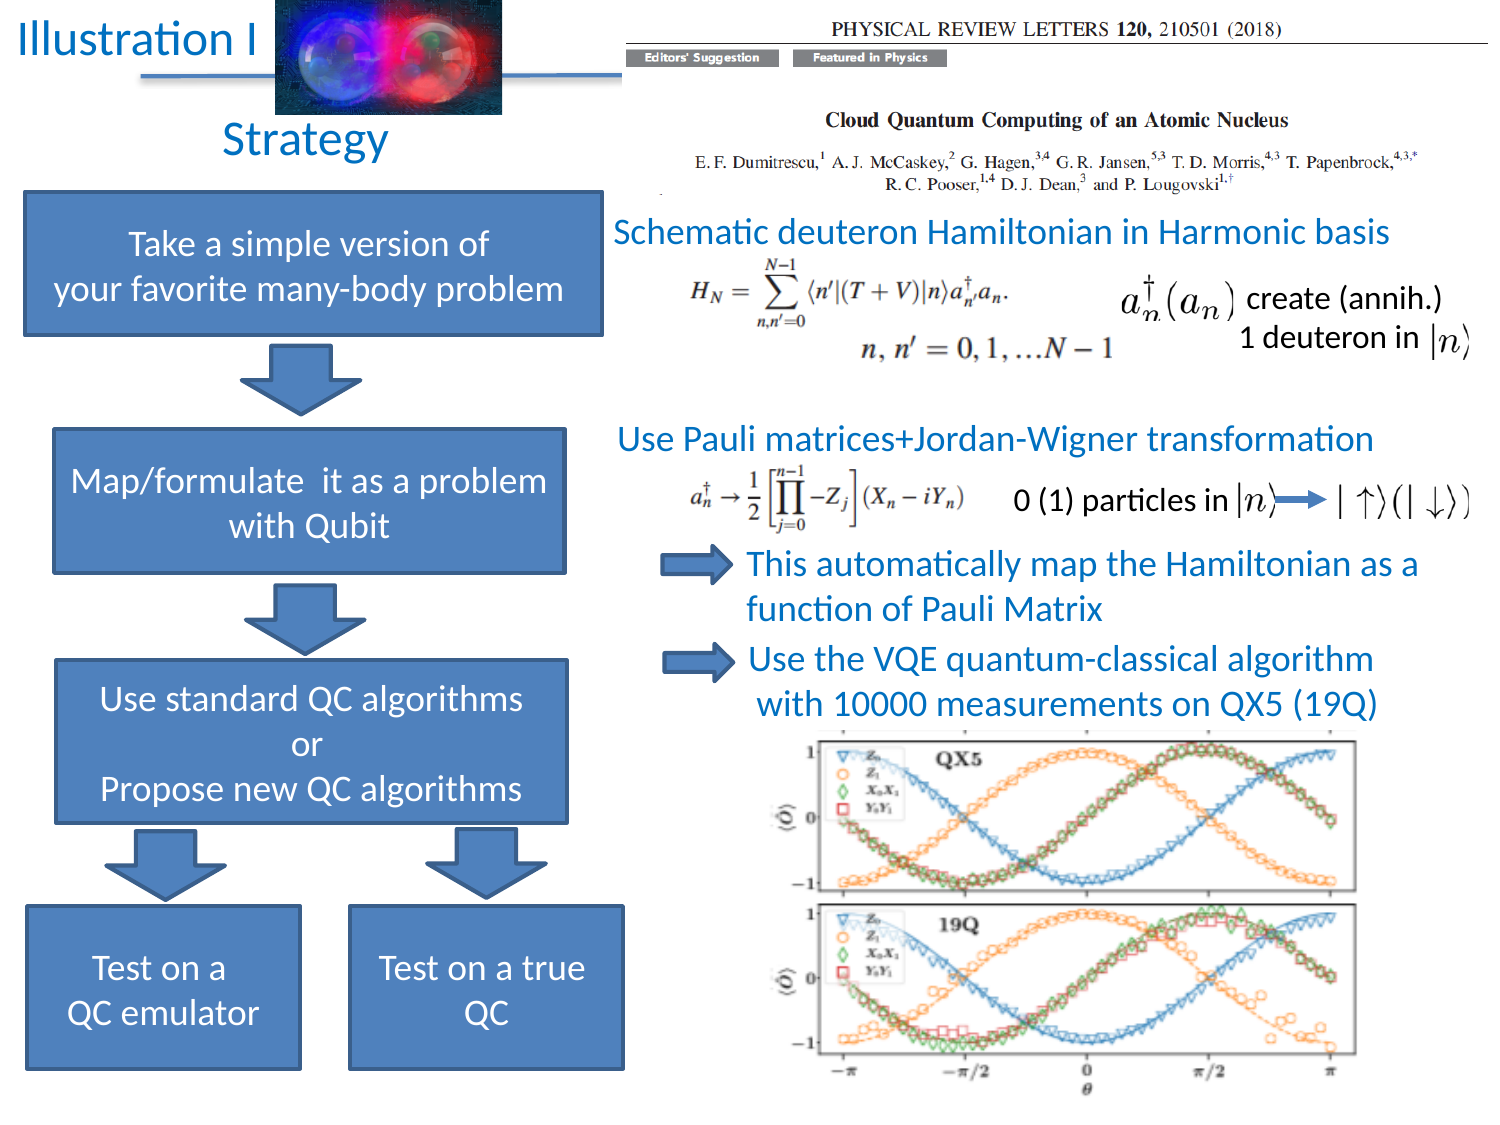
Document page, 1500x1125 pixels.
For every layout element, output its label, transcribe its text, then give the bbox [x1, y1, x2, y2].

text_box Take a simple version of your favorite many-body problem [23, 190, 604, 337]
picture [274, 0, 503, 115]
text_box [243, 583, 367, 656]
text_box Test on a true QC [348, 904, 625, 1071]
text_box Strategy [206, 97, 404, 173]
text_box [662, 546, 1446, 627]
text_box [507, 73, 617, 77]
text_box Illustration I [1, 0, 272, 73]
text_box Test on a QC emulator [25, 904, 302, 1071]
text_box Use standard QC algorithms or Propose new QC algorithms [54, 658, 569, 825]
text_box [593, 199, 1469, 365]
text_box [425, 827, 548, 900]
text_box Map/formulate it as a problem with Qubit [52, 427, 567, 575]
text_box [664, 626, 1500, 1110]
picture [622, 7, 1494, 195]
text_box [104, 829, 228, 902]
text_box [239, 343, 363, 417]
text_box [140, 73, 269, 77]
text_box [597, 405, 1469, 537]
